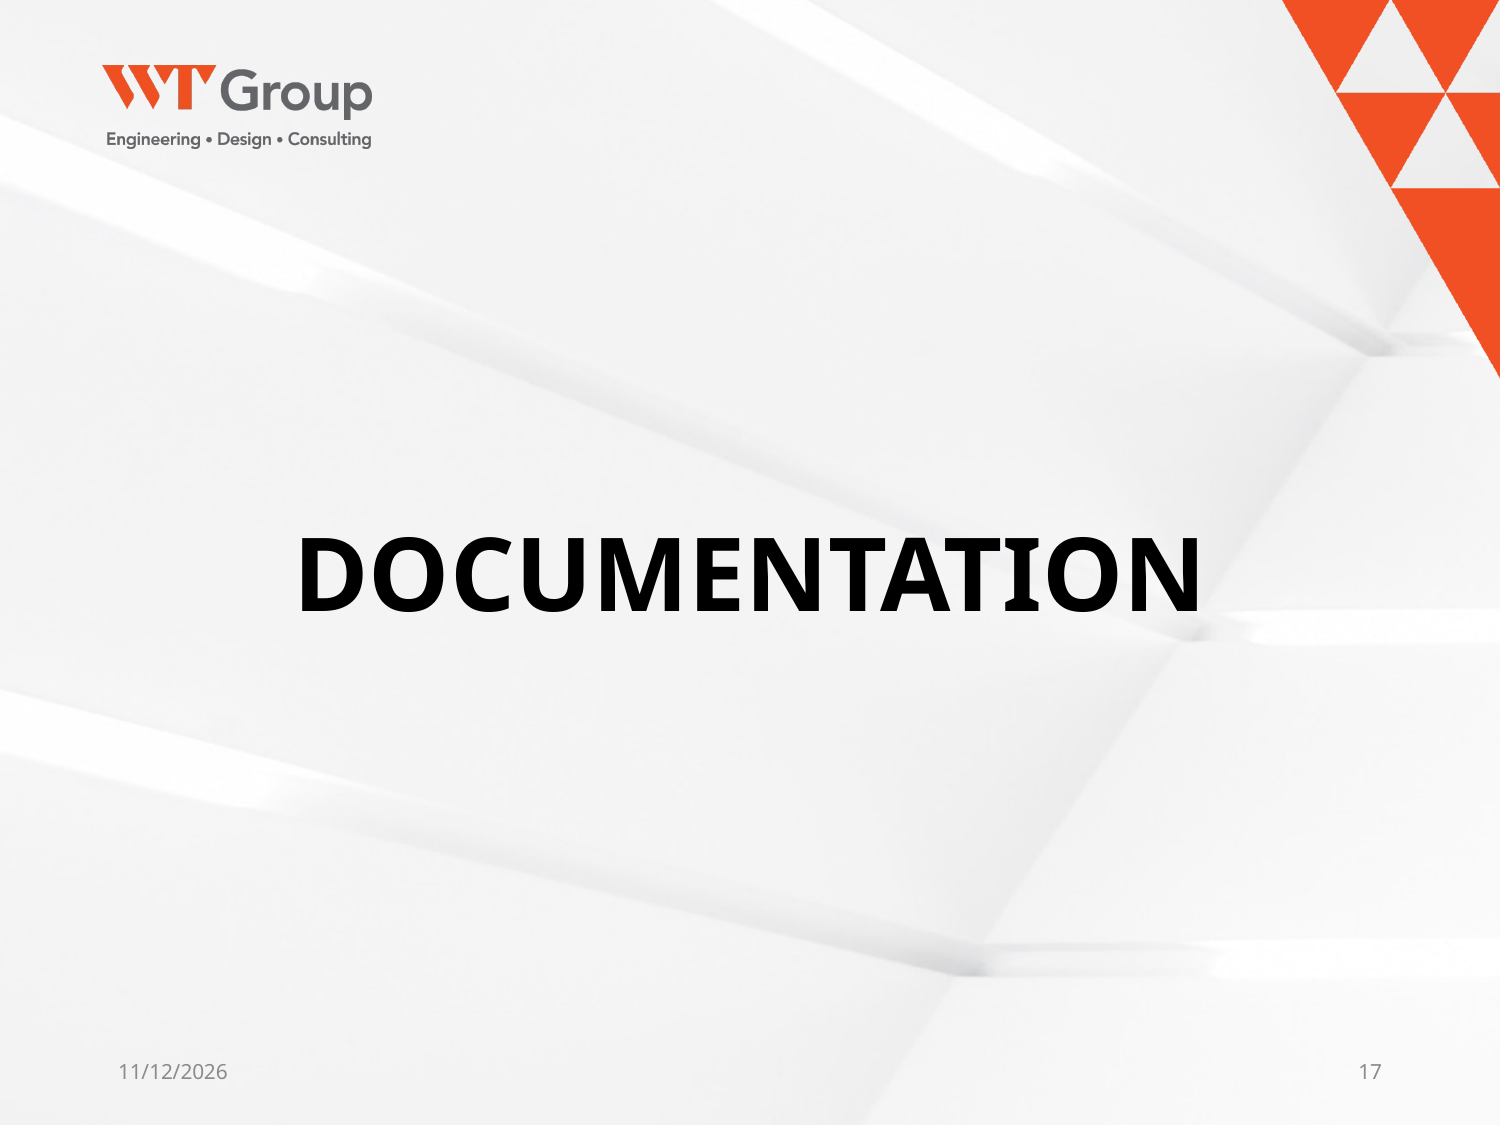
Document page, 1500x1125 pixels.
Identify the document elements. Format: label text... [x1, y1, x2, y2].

slide_number 17 [1059, 1042, 1397, 1103]
title DOCUMENTATION [103, 417, 1397, 739]
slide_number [103, 1042, 441, 1103]
picture [0, 0, 1500, 1125]
